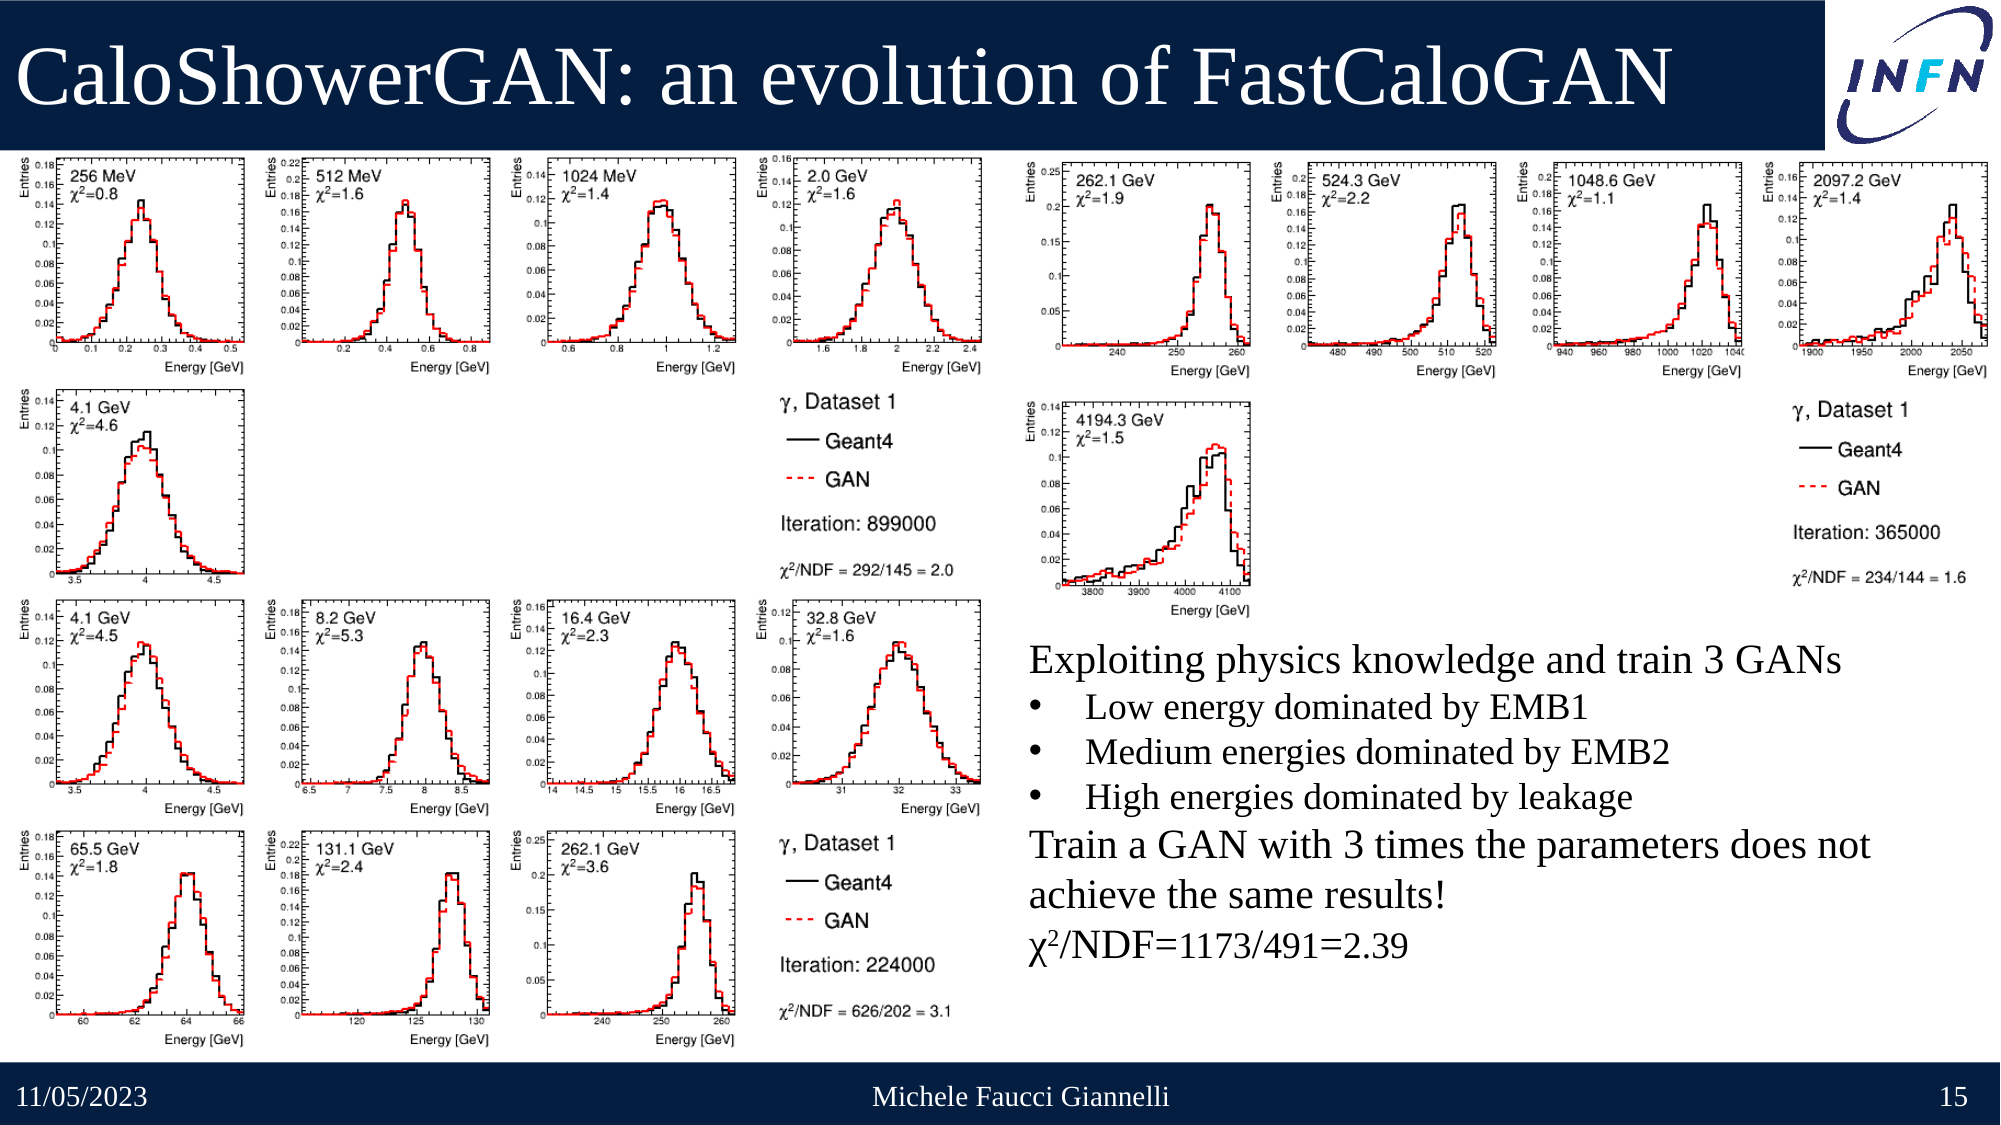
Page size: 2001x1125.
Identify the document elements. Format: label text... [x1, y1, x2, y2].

slide_number 15 [1516, 1065, 1984, 1125]
text_box Exploiting physics knowledge and train 3 GANs Low energy dominated by EMB1 Medium energies dominated by EMB2 High energies dominated by leakage Train a GAN with 3 times the parameters does not achieve the same results! χ2/NDF=1173/491=2.39 [1014, 634, 1984, 975]
title CaloShowerGAN: an evolution of FastCaloGAN [0, 12, 1800, 130]
picture [1837, 6, 1993, 144]
picture [11, 151, 995, 1055]
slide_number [0, 1065, 467, 1125]
picture [1017, 151, 2000, 628]
footer Michele Faucci Giannelli [616, 1065, 1434, 1125]
